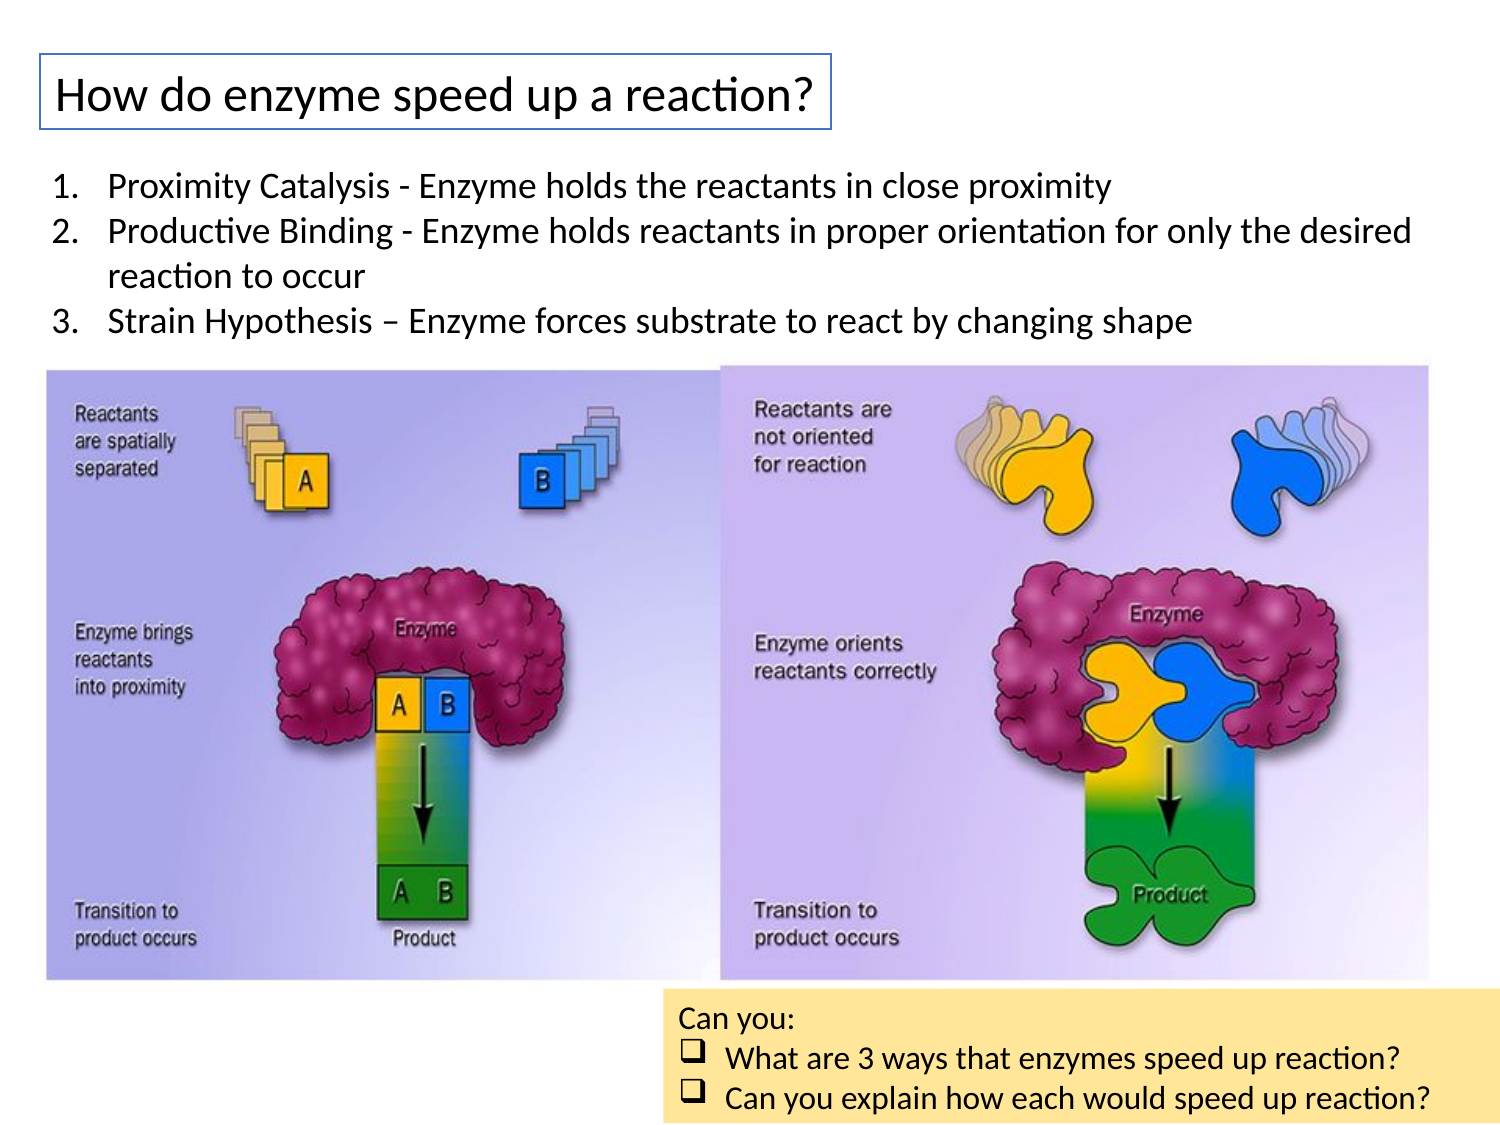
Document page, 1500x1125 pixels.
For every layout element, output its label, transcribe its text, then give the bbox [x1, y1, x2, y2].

text_box How do enzyme speed up a reaction? [39, 53, 832, 130]
text_box Proximity Catalysis - Enzyme holds the reactants in close proximity Productive Binding - Enzyme holds reactants in proper orientation for only the desired reaction to occur Strain Hypothesis – Enzyme forces substrate to react by changing shape [36, 154, 1443, 352]
picture [36, 352, 1446, 989]
text_box Can you: What are 3 ways that enzymes speed up reaction? Can you explain how each would speed up reaction? [663, 988, 1500, 1124]
